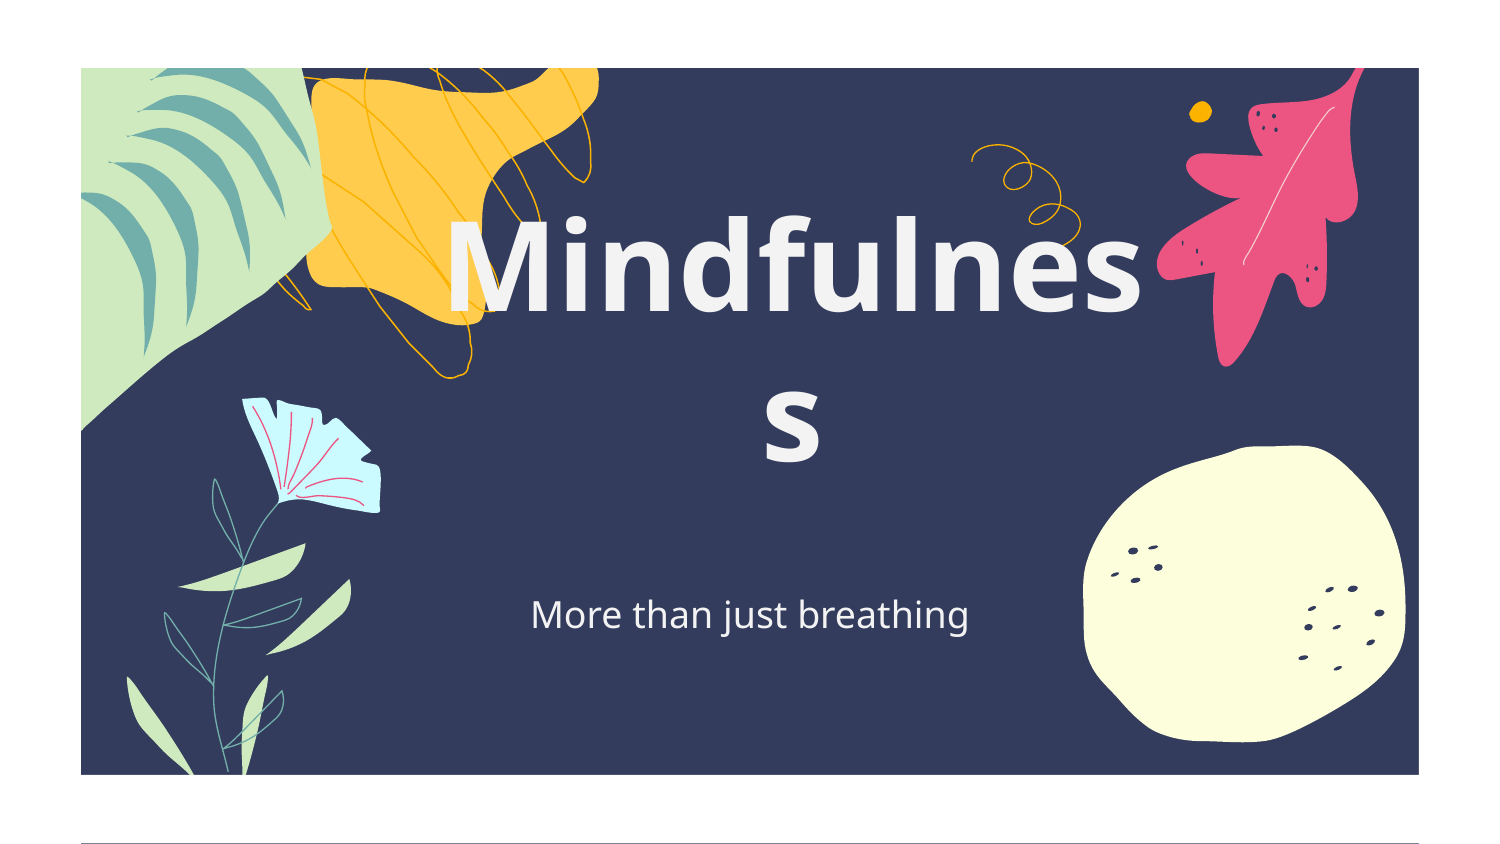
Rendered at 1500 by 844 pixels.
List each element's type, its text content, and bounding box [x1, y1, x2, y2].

subtitle More than just breathing [343, 575, 1157, 645]
title Mindfulness [403, 274, 1182, 502]
